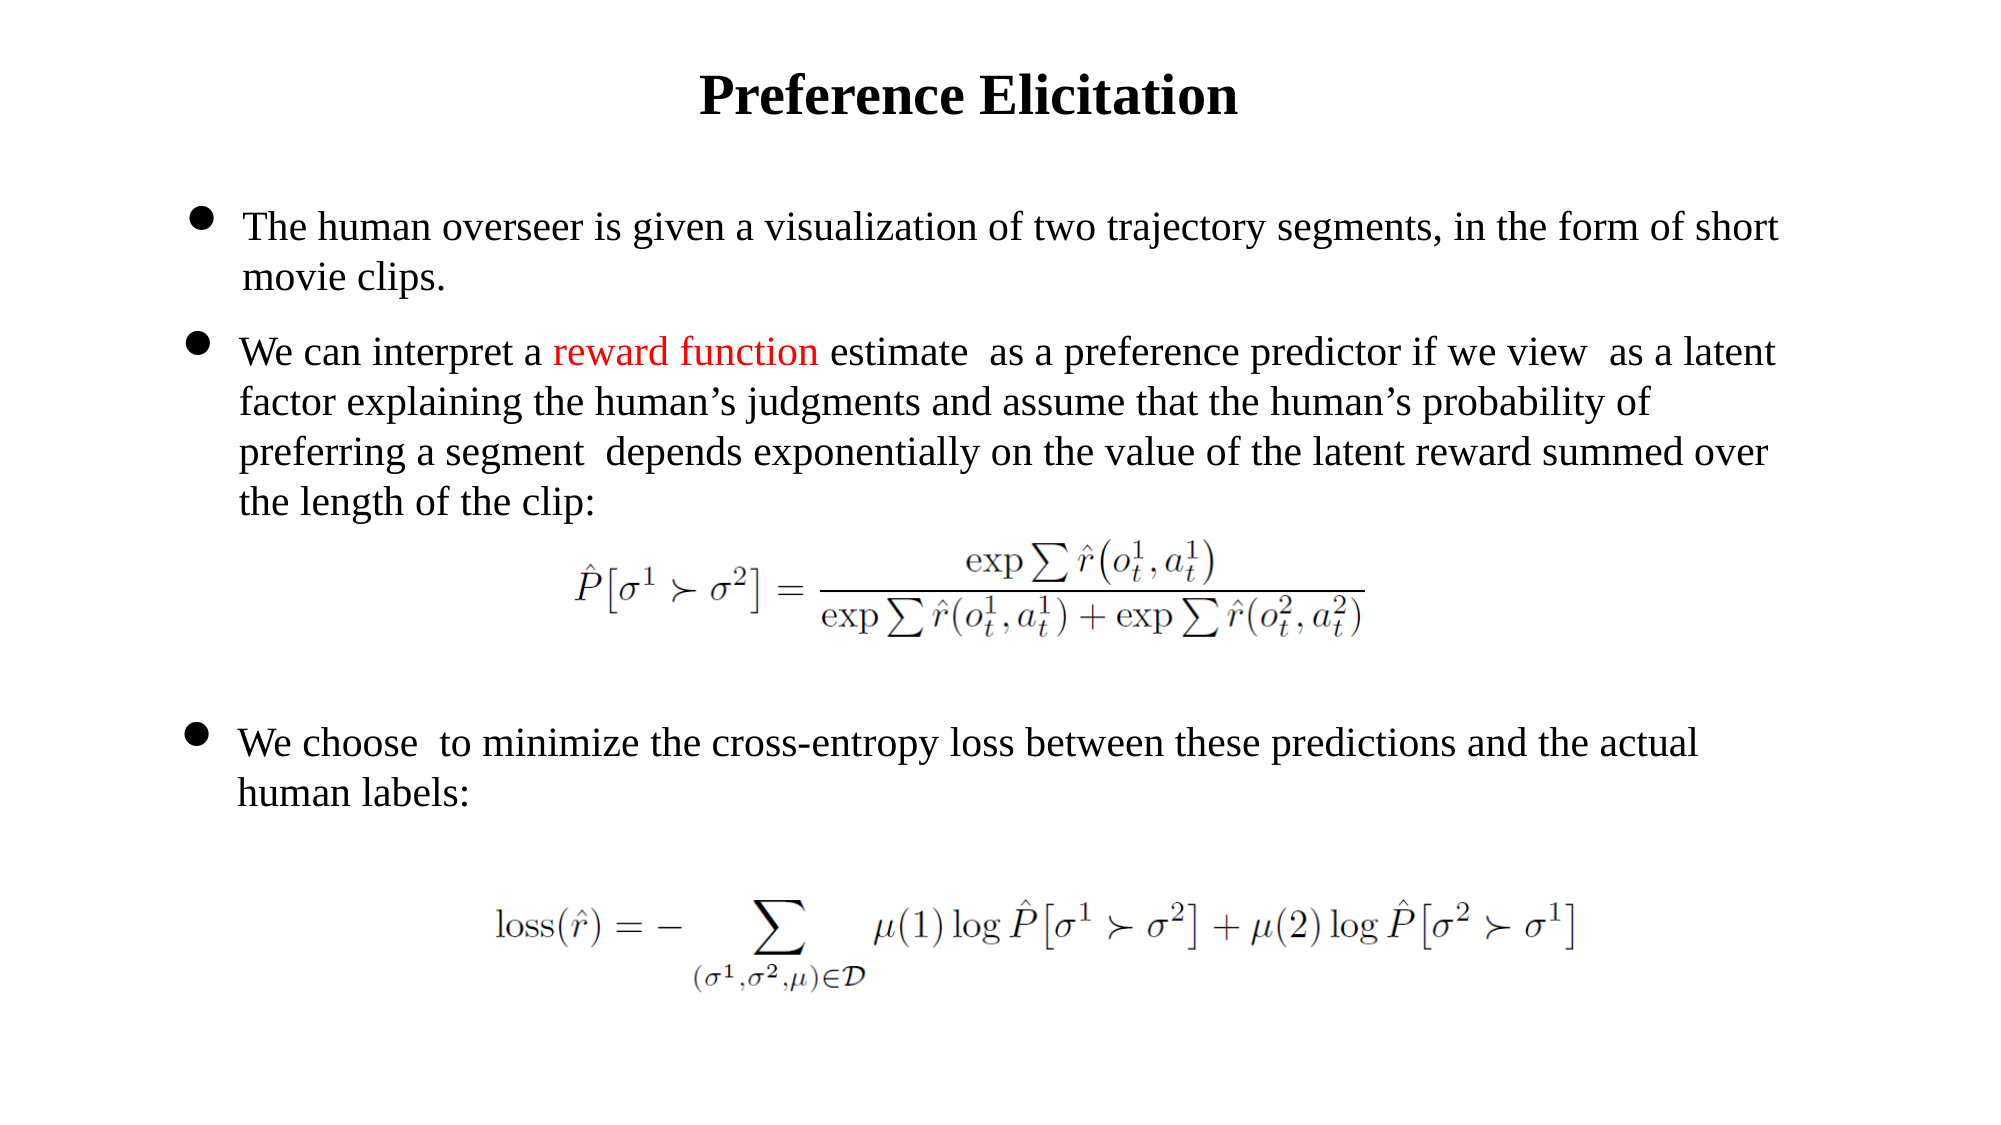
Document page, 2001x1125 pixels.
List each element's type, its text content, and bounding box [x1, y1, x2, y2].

text_box The human overseer is given a visualization of two trajectory segments, in the form of short movie clips. [171, 191, 1814, 306]
picture [492, 898, 1579, 996]
text_box Preference Elicitation [268, 49, 1670, 134]
picture [568, 534, 1370, 646]
